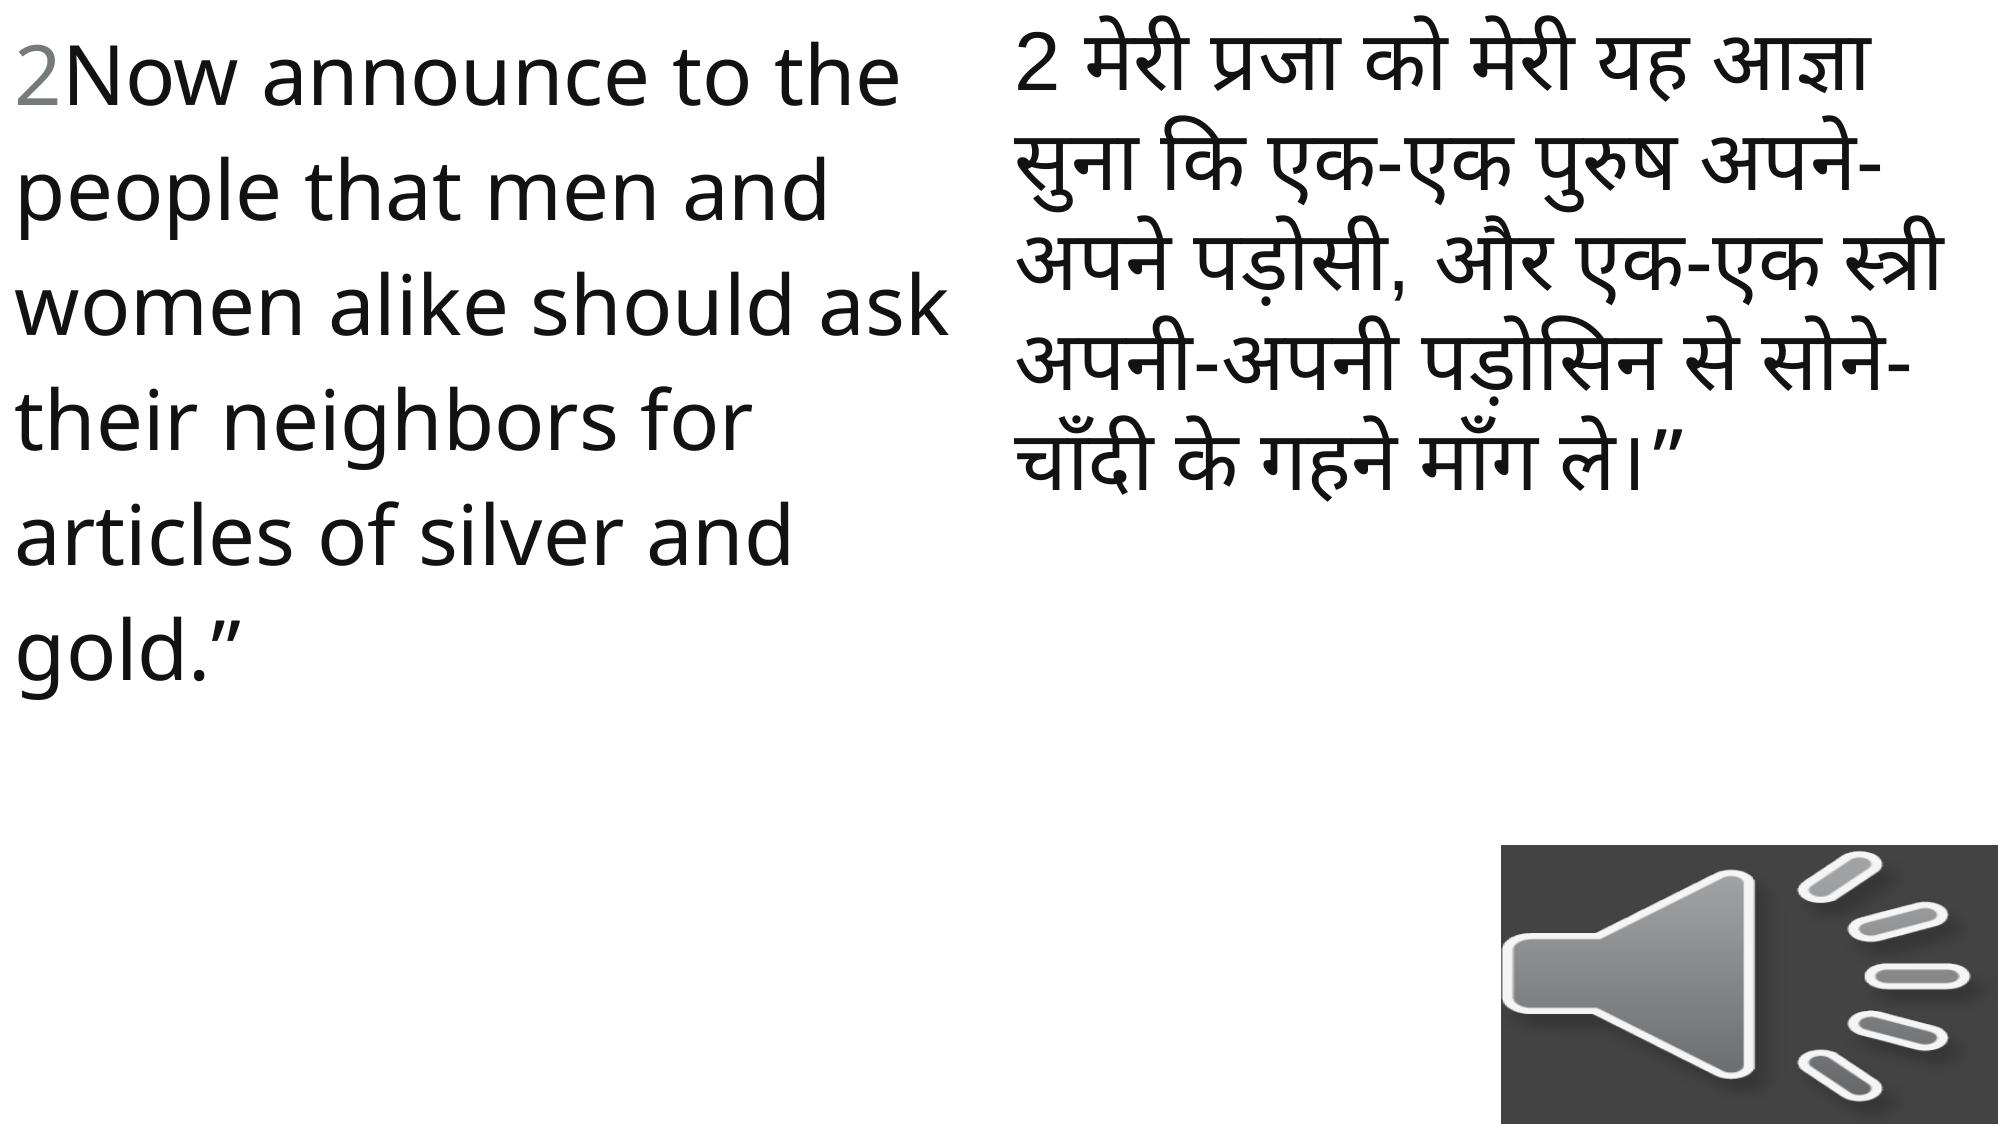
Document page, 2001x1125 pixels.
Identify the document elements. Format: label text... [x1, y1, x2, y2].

picture [1500, 843, 2000, 1125]
text_box 2 मेरी प्रजा को मेरी यह आज्ञा सुना कि एक-एक पुरुष अपने-अपने पड़ोसी, और एक-एक स्त्री अपनी-अपनी पड़ोसिन से सोने-चाँदी के गहने माँग ले।” [999, 0, 2000, 1125]
text_box 2Now announce to the people that men and women alike should ask their neighbors for articles of silver and gold.” [0, 0, 981, 1125]
